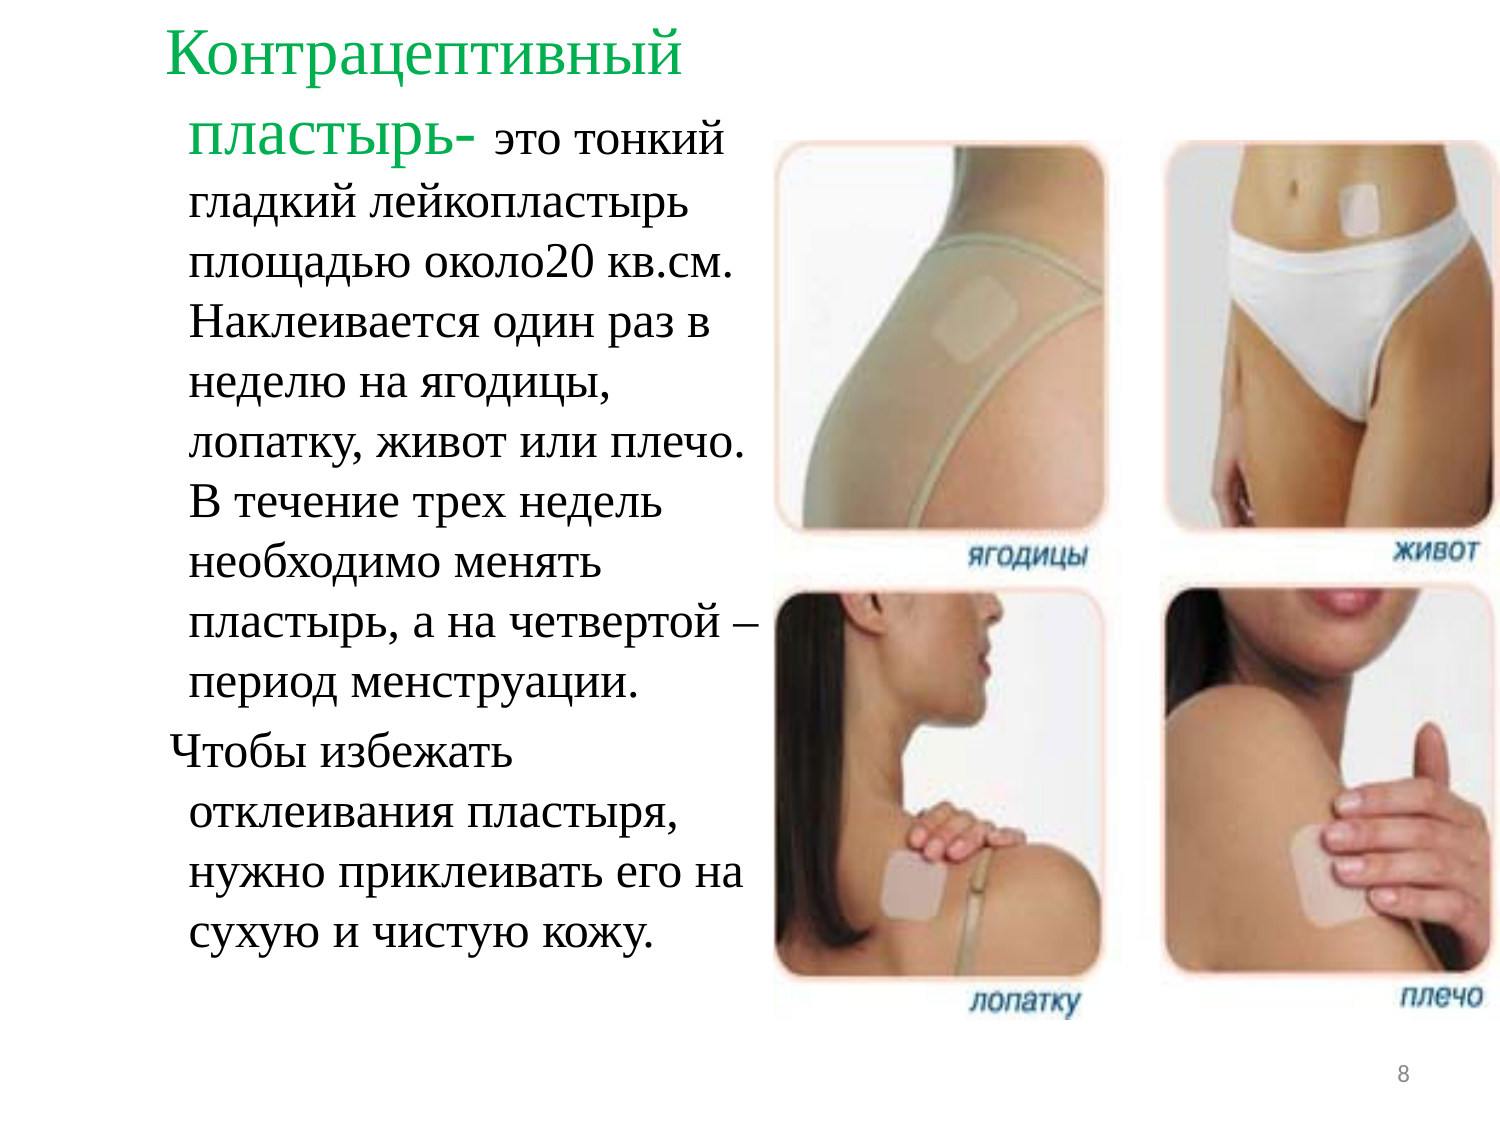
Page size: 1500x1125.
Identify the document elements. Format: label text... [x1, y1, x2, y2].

list Контрацептивный пластырь- это тонкий гладкий лейкопластырь площадью около20 кв.см. Наклеивается один раз в неделю на ягодицы, лопатку, живот или плечо. В течение трех недель необходимо менять пластырь, а на четвертой – период менструации. Чтобы избежать отклеивания пластыря, нужно приклеивать его на сухую и чистую кожу. [117, 0, 1466, 1125]
slide_number 8 [1074, 1042, 1425, 1103]
picture [773, 140, 1500, 1020]
